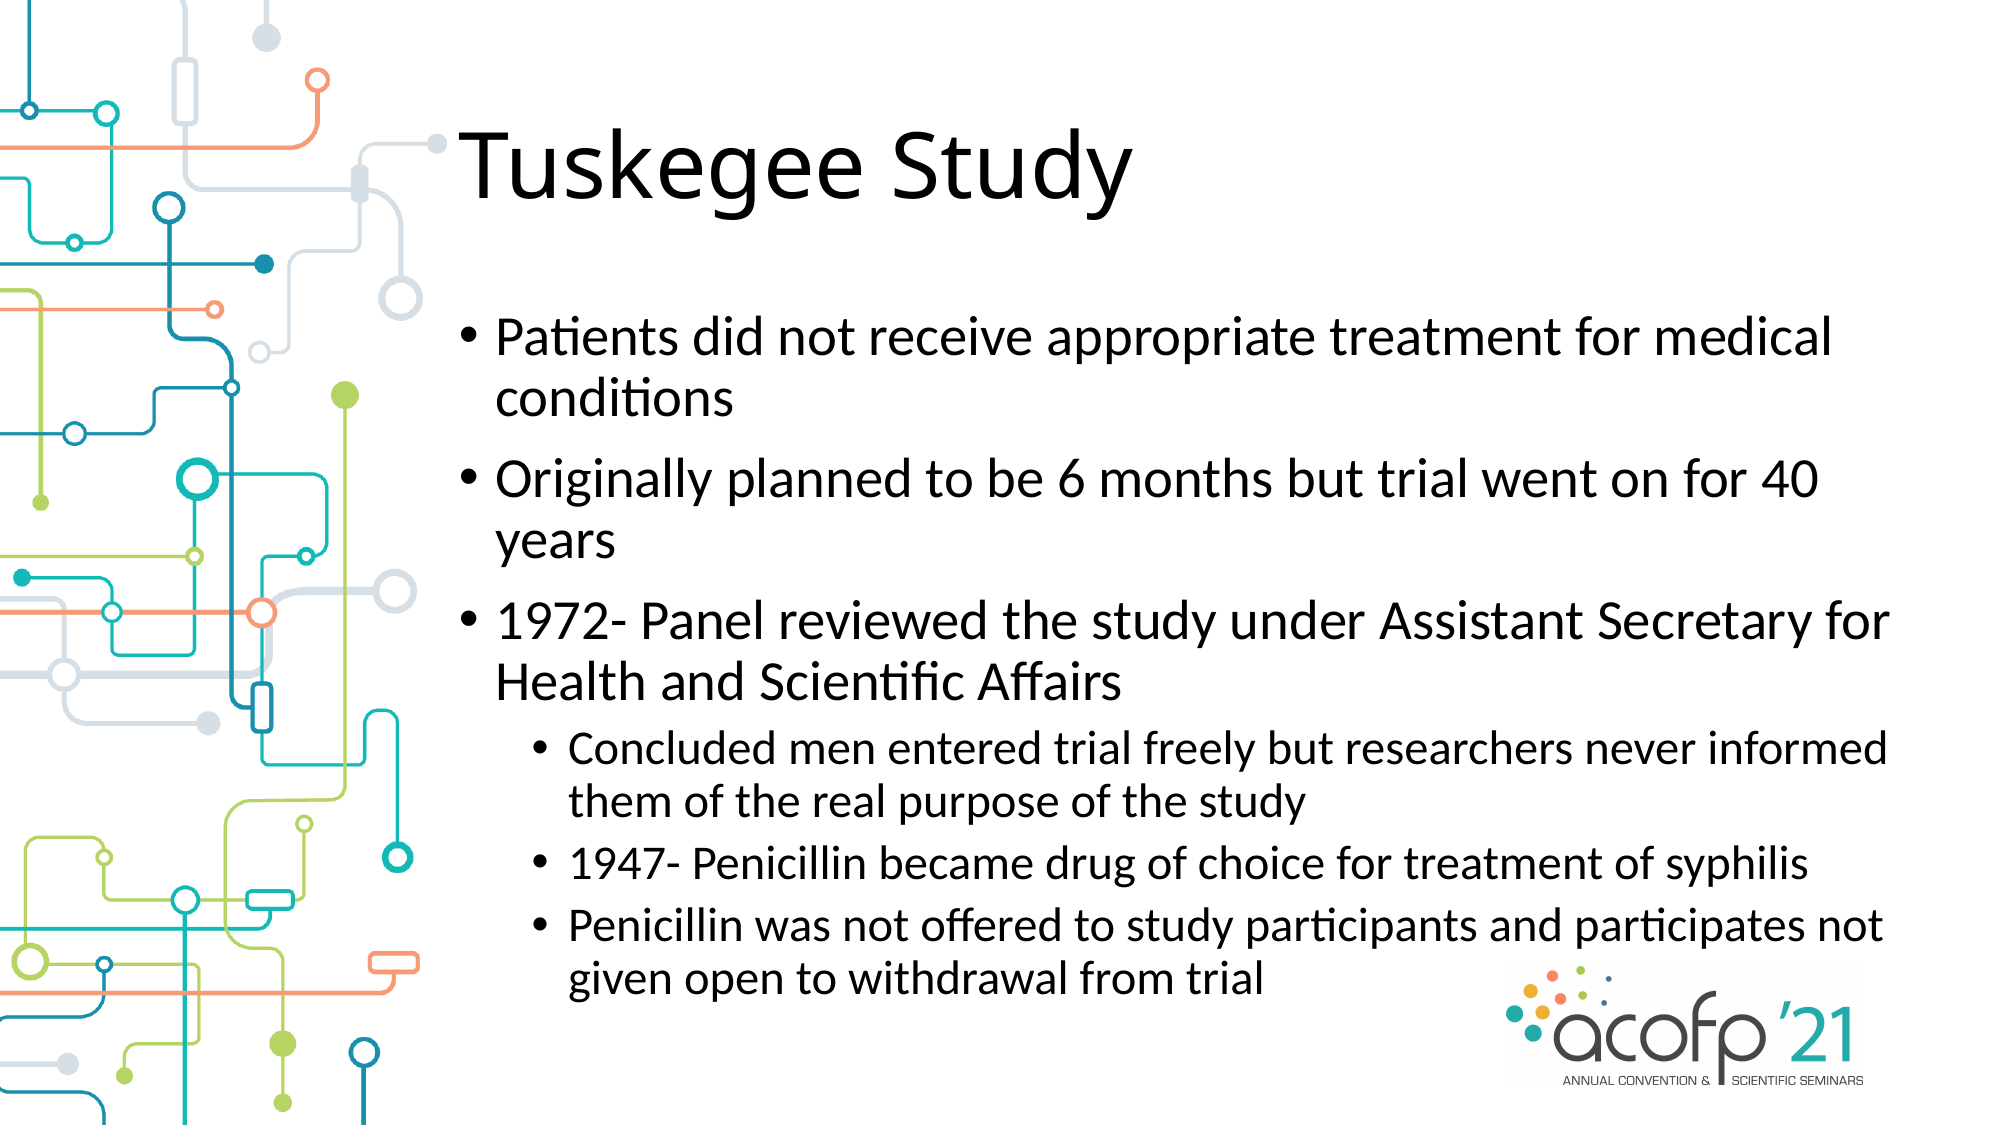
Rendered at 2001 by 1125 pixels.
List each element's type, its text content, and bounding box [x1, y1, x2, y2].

picture [1506, 1014, 1863, 1085]
title Tuskegee Study [444, 59, 2000, 278]
list Patients did not receive appropriate treatment for medical conditions Originally planned to be 6 months but trial went on for 40 years 1972- Panel reviewed the study under Assistant Secretary for Health and Scientific Affairs Concluded men entered trial freely but researchers never informed them of the real purpose of the study 1947- Penicillin became drug of choice for treatment of syphilis Penicillin was not offered to study participants and participates not given open to withdrawal from trial [444, 299, 1931, 1014]
picture [0, 0, 900, 1125]
